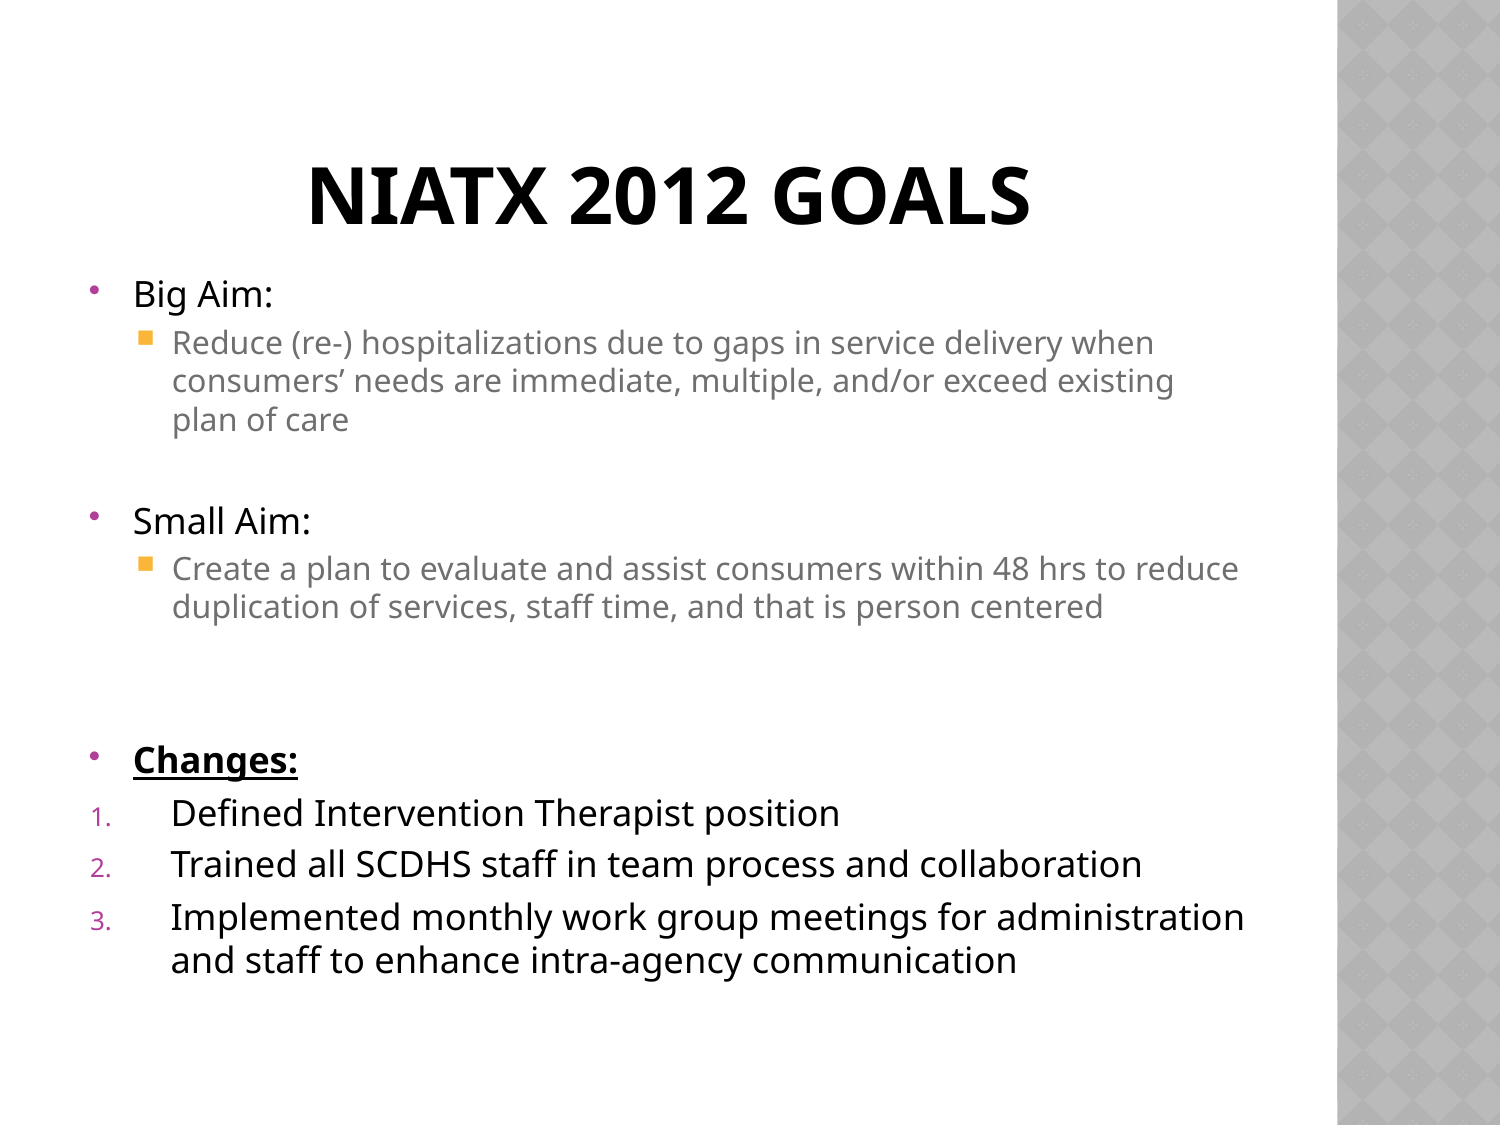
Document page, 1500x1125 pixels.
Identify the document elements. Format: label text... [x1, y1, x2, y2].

list Big Aim: Reduce (re-) hospitalizations due to gaps in service delivery when consumers’ needs are immediate, multiple, and/or exceed existing plan of care Small Aim: Create a plan to evaluate and assist consumers within 48 hrs to reduce duplication of services, staff time, and that is person centered Changes: Defined Intervention Therapist position Trained all SCDHS staff in team process and collaboration Implemented monthly work group meetings for administration and staff to enhance intra-agency communication [75, 264, 1263, 1060]
title Niatx 2012 Goals [75, 52, 1263, 240]
